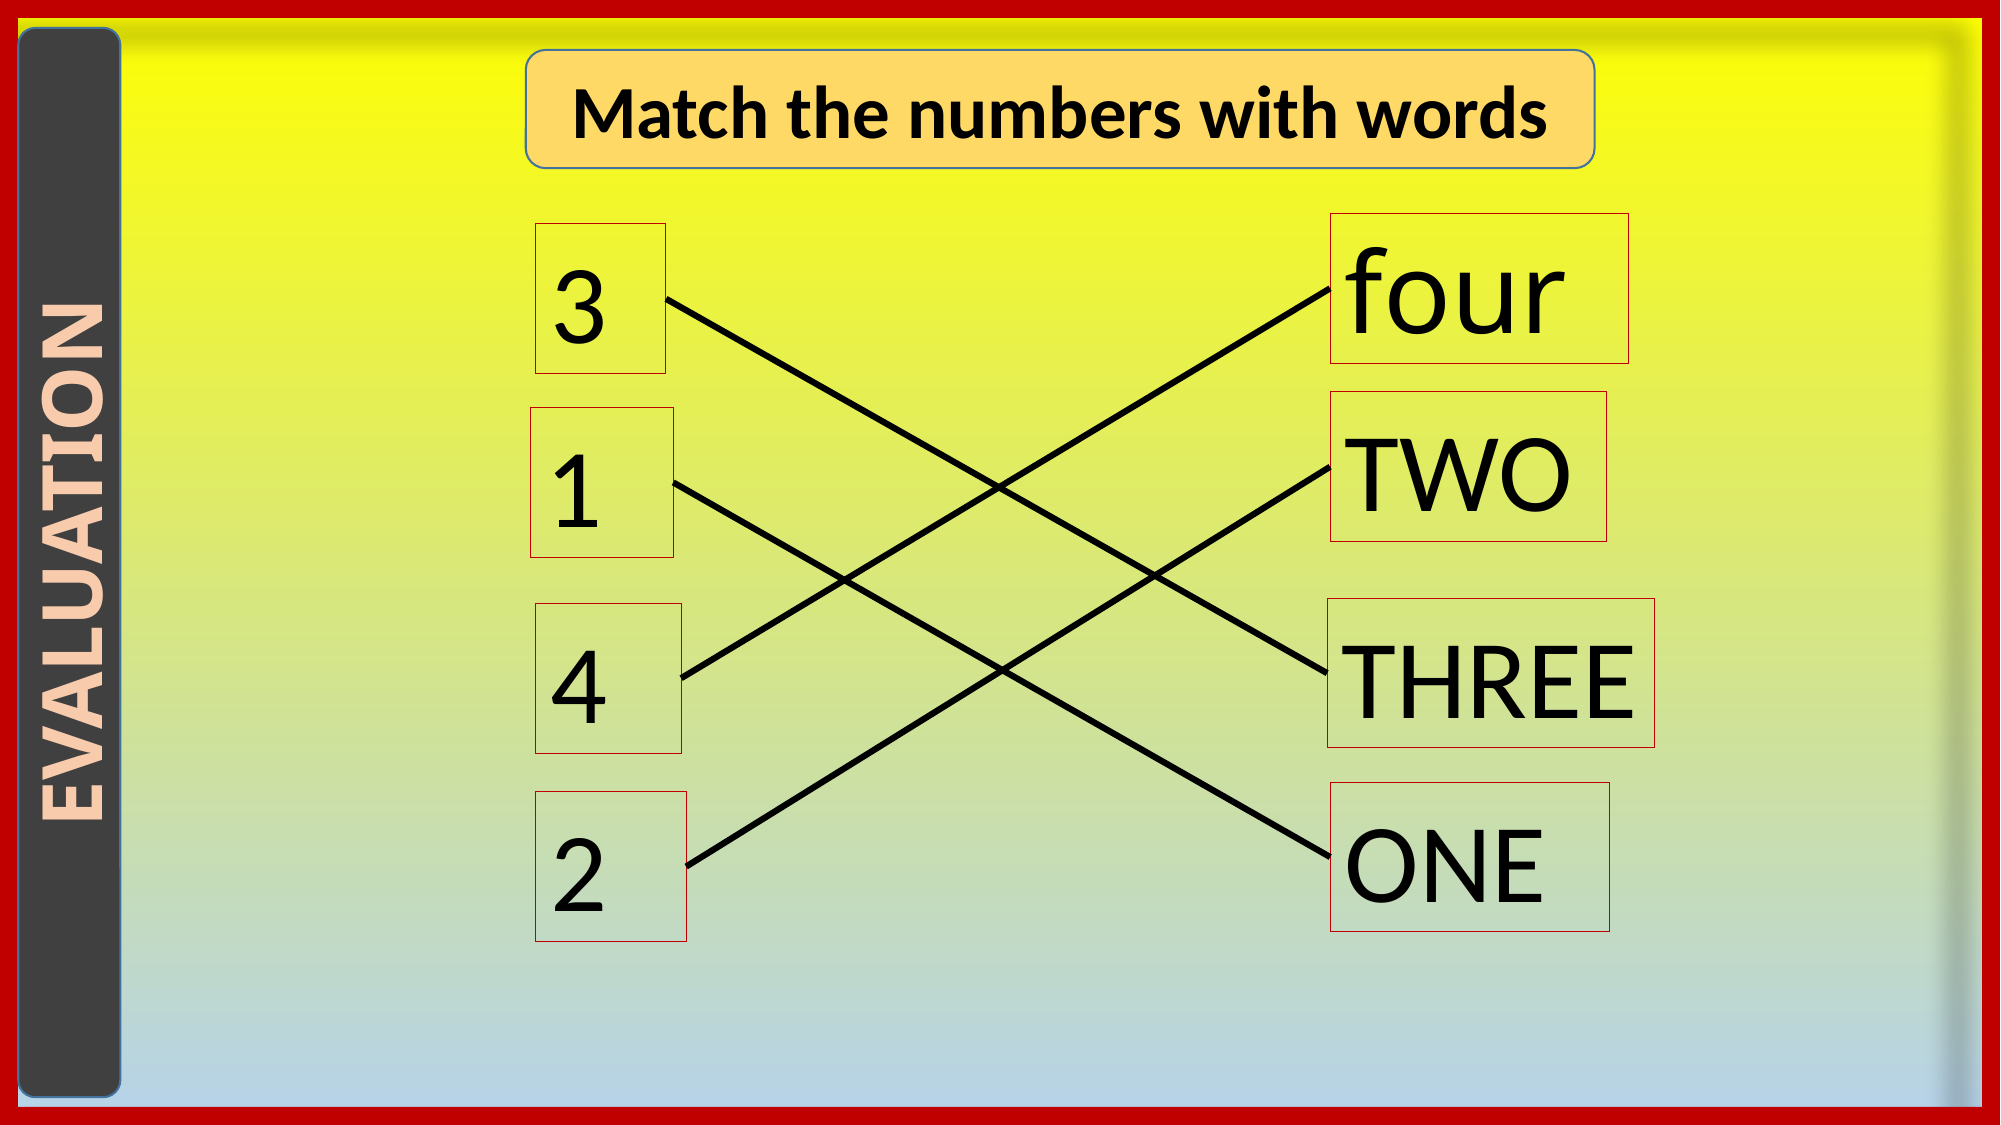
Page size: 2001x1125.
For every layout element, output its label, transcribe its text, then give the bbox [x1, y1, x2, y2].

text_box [686, 467, 1331, 868]
text_box [0, 0, 2000, 1125]
text_box 3 [535, 223, 666, 374]
text_box 1 [530, 407, 665, 558]
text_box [681, 289, 1331, 467]
text_box 2 [535, 791, 687, 942]
text_box four [1330, 213, 1629, 364]
text_box ONE [1330, 782, 1610, 932]
text_box TWO [1331, 391, 1607, 542]
text_box 4 [535, 603, 673, 754]
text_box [665, 299, 1328, 675]
text_box Match the numbers with words [524, 48, 1596, 170]
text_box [673, 675, 686, 858]
text_box EVALUATION [17, 26, 122, 1099]
text_box THREE [1331, 598, 1655, 748]
